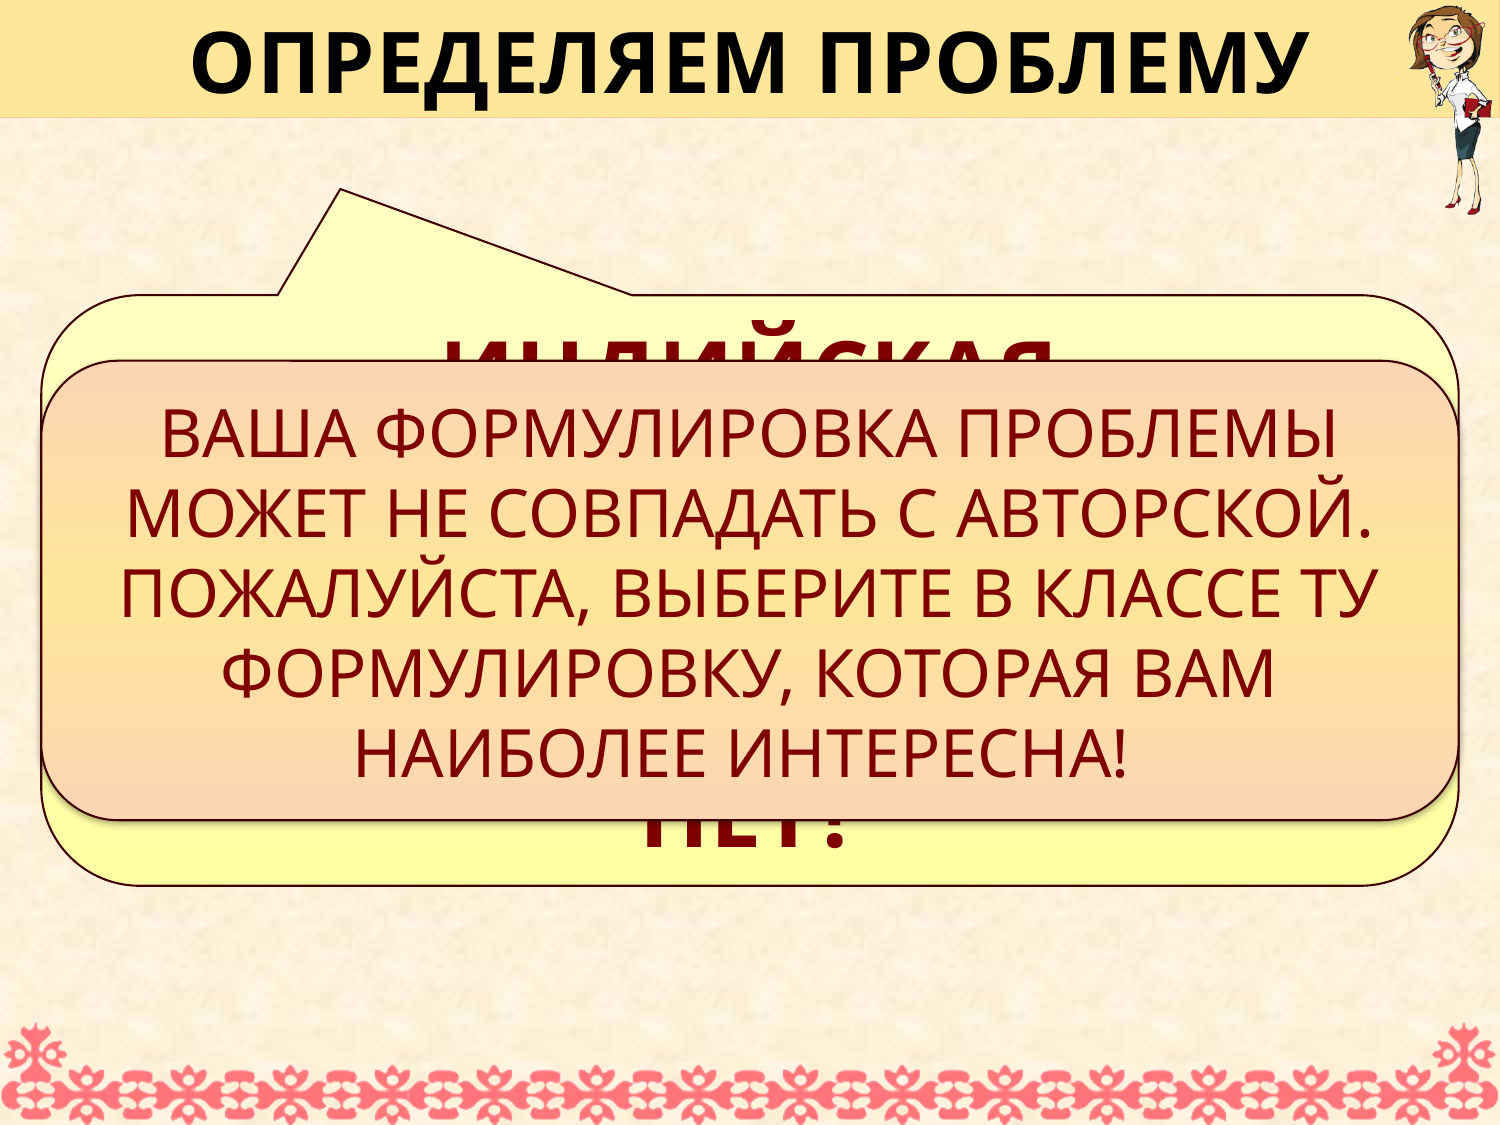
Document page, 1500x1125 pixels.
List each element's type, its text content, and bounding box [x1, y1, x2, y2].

text_box ИНДИЙСКАЯ ЦИВИЛИЗАЦИЯ ПРЕВОСХОДИЛА В СВОЁМ РАЗВИТИИ СОСЕДЕЙ ИЛИ НЕТ? [39, 766, 1461, 888]
picture [0, 0, 1500, 1125]
title ОПРЕДЕЛЯЕМ ПРОБЛЕМУ [41, 0, 1396, 119]
text_box ВАША ФОРМУЛИРОВКА ПРОБЛЕМЫ МОЖЕТ НЕ СОВПАДАТЬ С АВТОРСКОЙ. ПОЖАЛУЙСТА, ВЫБЕРИТЕ В КЛАССЕ ТУ ФОРМУЛИРОВКУ, КОТОРАЯ ВАМ НАИБОЛЕЕ ИНТЕРЕСНА! [41, 360, 1459, 821]
text_box ИНДИЙСКАЯ ЦИВИЛИЗАЦИЯ ПРЕВОСХОДИЛА В СВОЁМ РАЗВИТИИ СОСЕДЕЙ ИЛИ НЕТ? [39, 187, 1461, 420]
